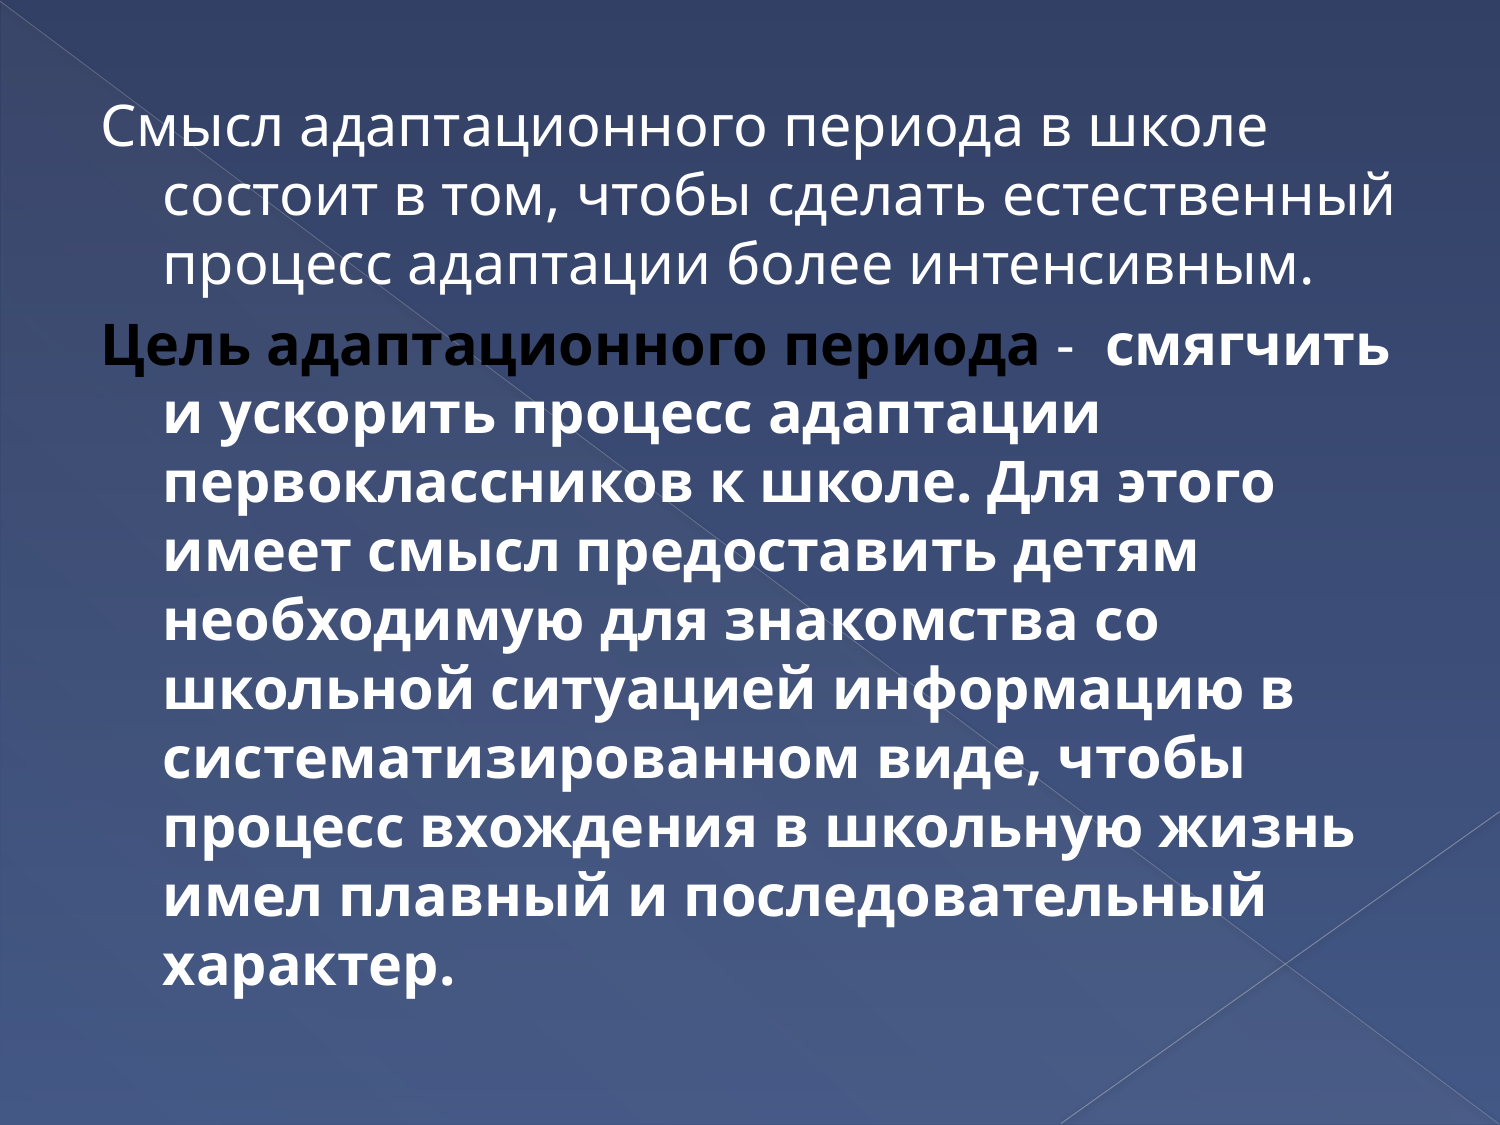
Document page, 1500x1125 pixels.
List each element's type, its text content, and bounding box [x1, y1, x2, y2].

list Смысл адаптационного периода в школе состоит в том, чтобы сделать естественный процесс адаптации более интенсивным. Цель адаптационного периода - смягчить и ускорить процесс адаптации первоклассников к школе. Для этого имеет смысл предоставить детям необходимую для знакомства со школьной ситуацией информацию в систематизированном виде, чтобы процесс вхождения в школьную жизнь имел плавный и последовательный характер. [75, 82, 1425, 1059]
